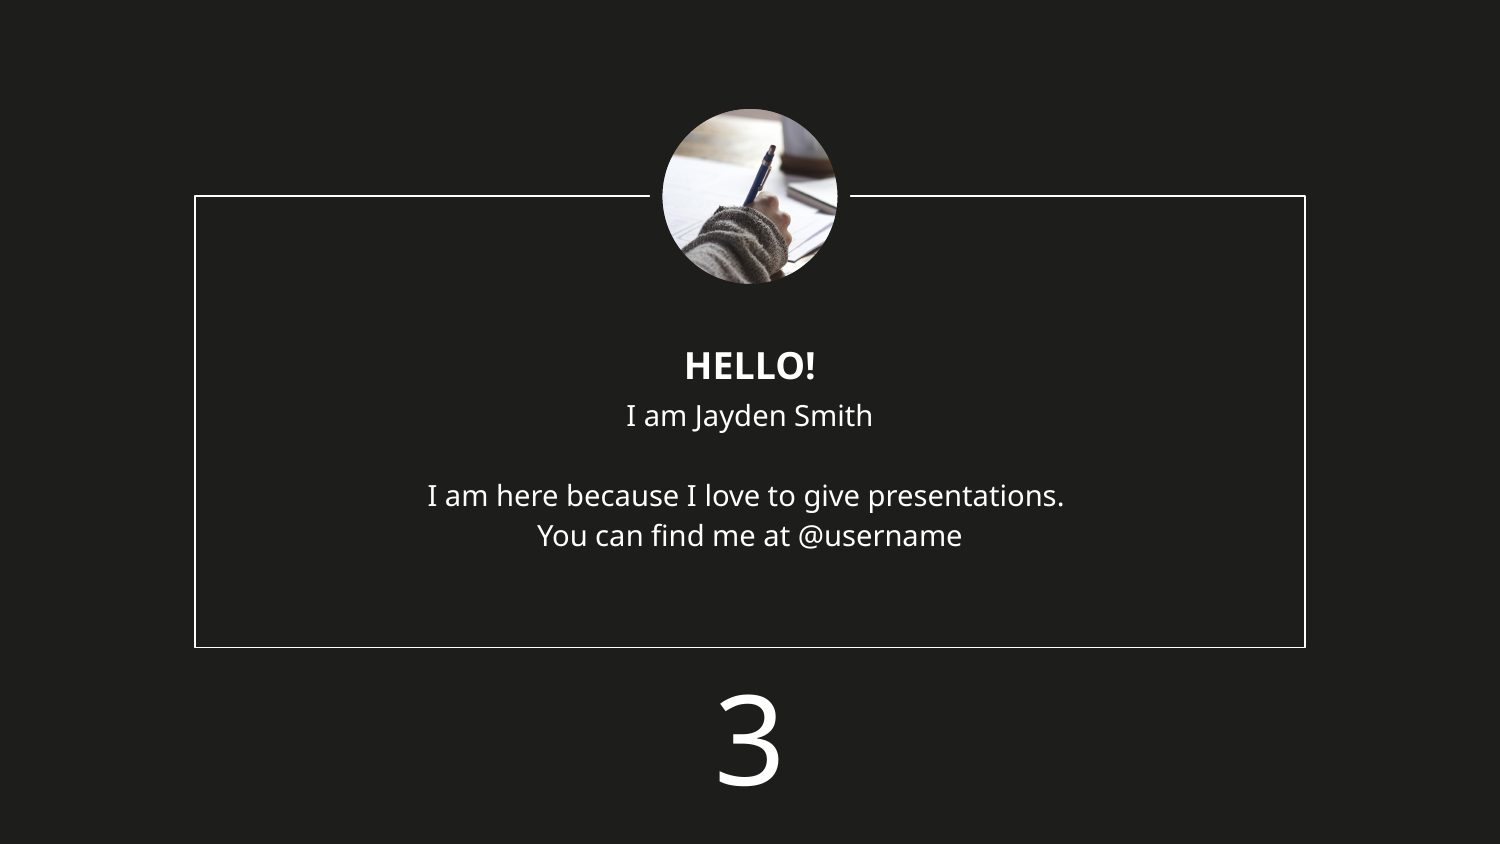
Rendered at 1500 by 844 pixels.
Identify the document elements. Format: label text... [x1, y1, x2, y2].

title HELLO! [194, 281, 1306, 377]
picture [655, 102, 844, 291]
slide_number ‹#› [194, 647, 1306, 844]
subtitle I am Jayden Smith I am here because I love to give presentations. You can find me at @username [194, 377, 1306, 647]
